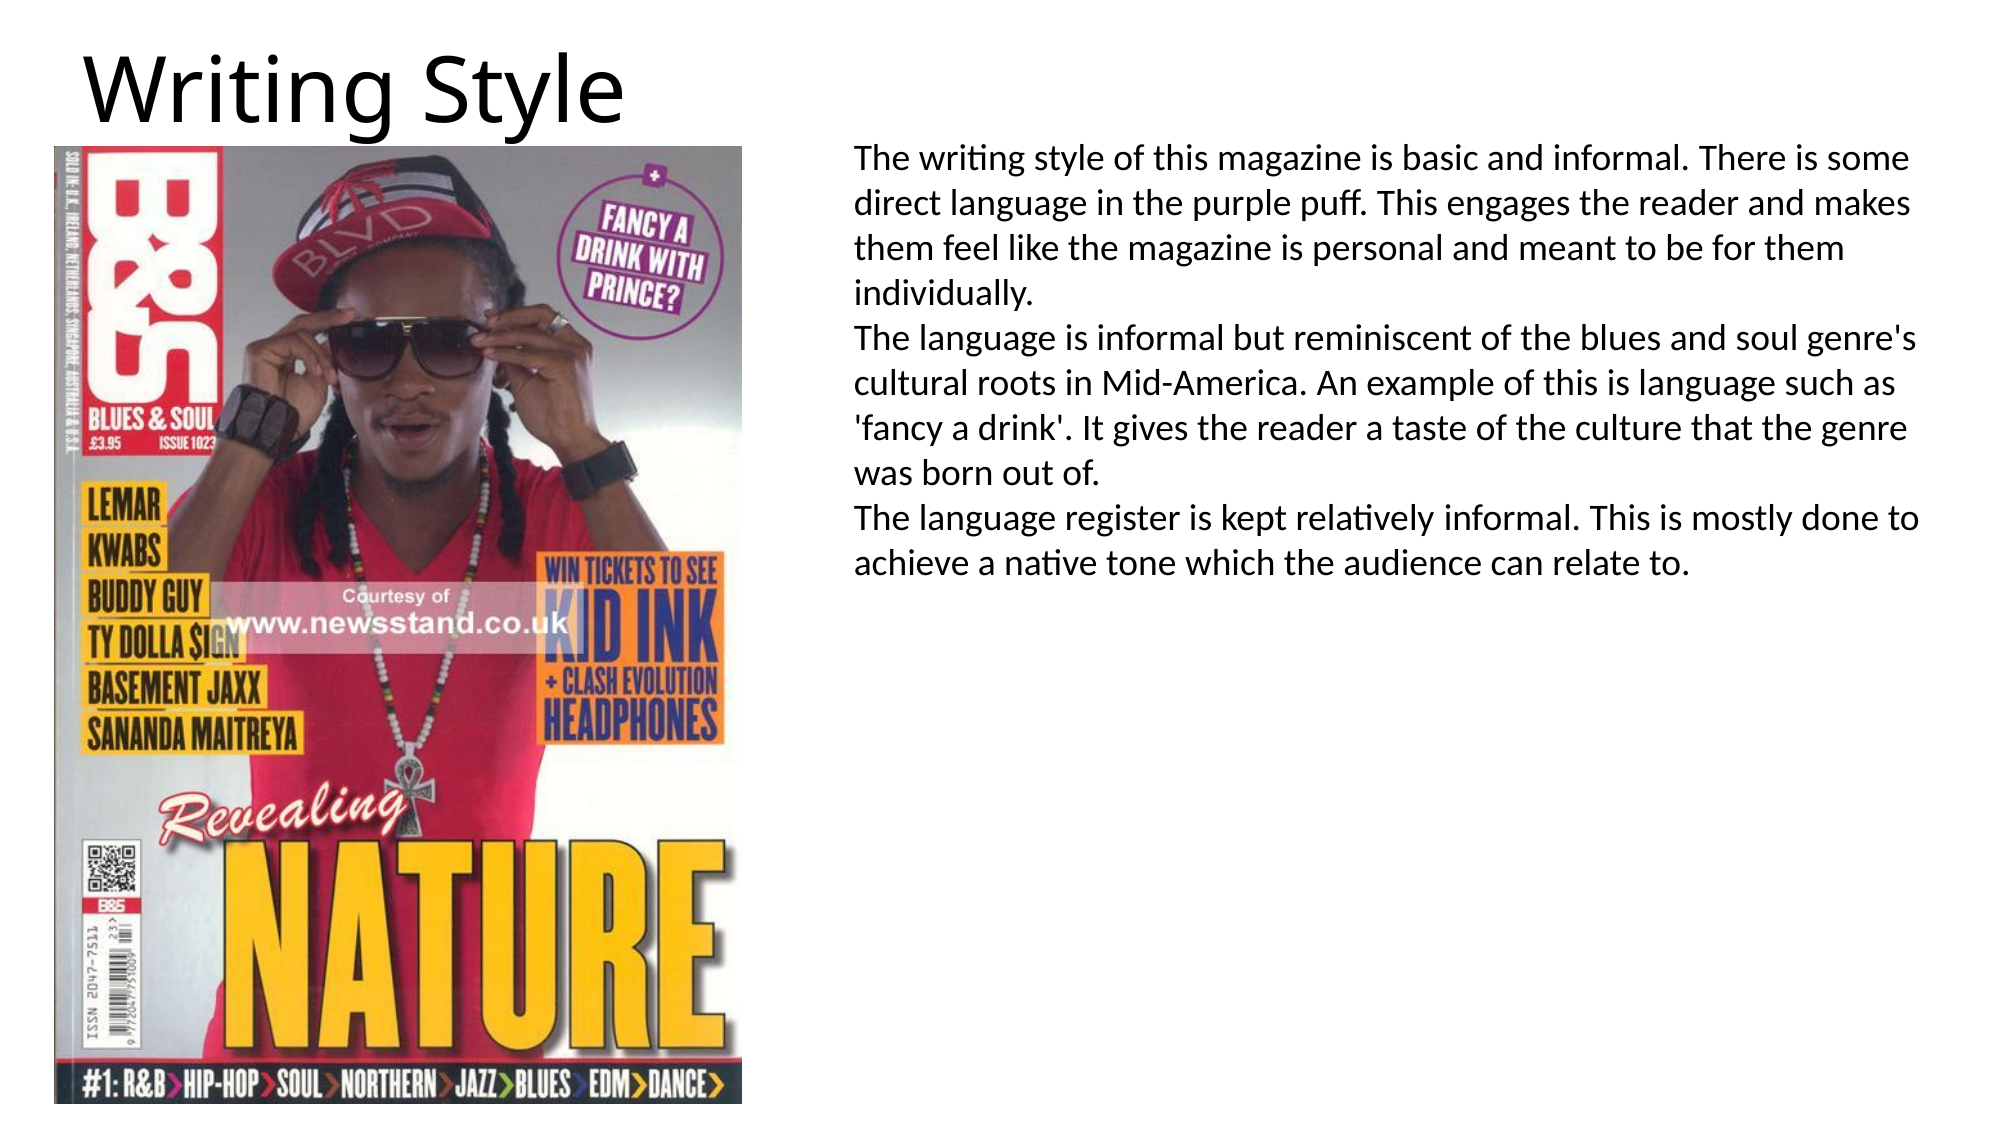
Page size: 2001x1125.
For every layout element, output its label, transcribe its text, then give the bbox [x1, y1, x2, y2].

title Writing Style [67, 0, 885, 202]
text_box The writing style of this magazine is basic and informal. There is some direct language in the purple puff. This engages the reader and makes them feel like the magazine is personal and meant to be for them individually. The language is informal but reminiscent of the blues and soul genre's cultural roots in Mid-America. An example of this is language such as 'fancy a drink'. It gives the reader a taste of the culture that the genre was born out of. The language register is kept relatively informal. This is mostly done to achieve a native tone which the audience can relate to. [838, 125, 1964, 591]
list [54, 146, 742, 1104]
